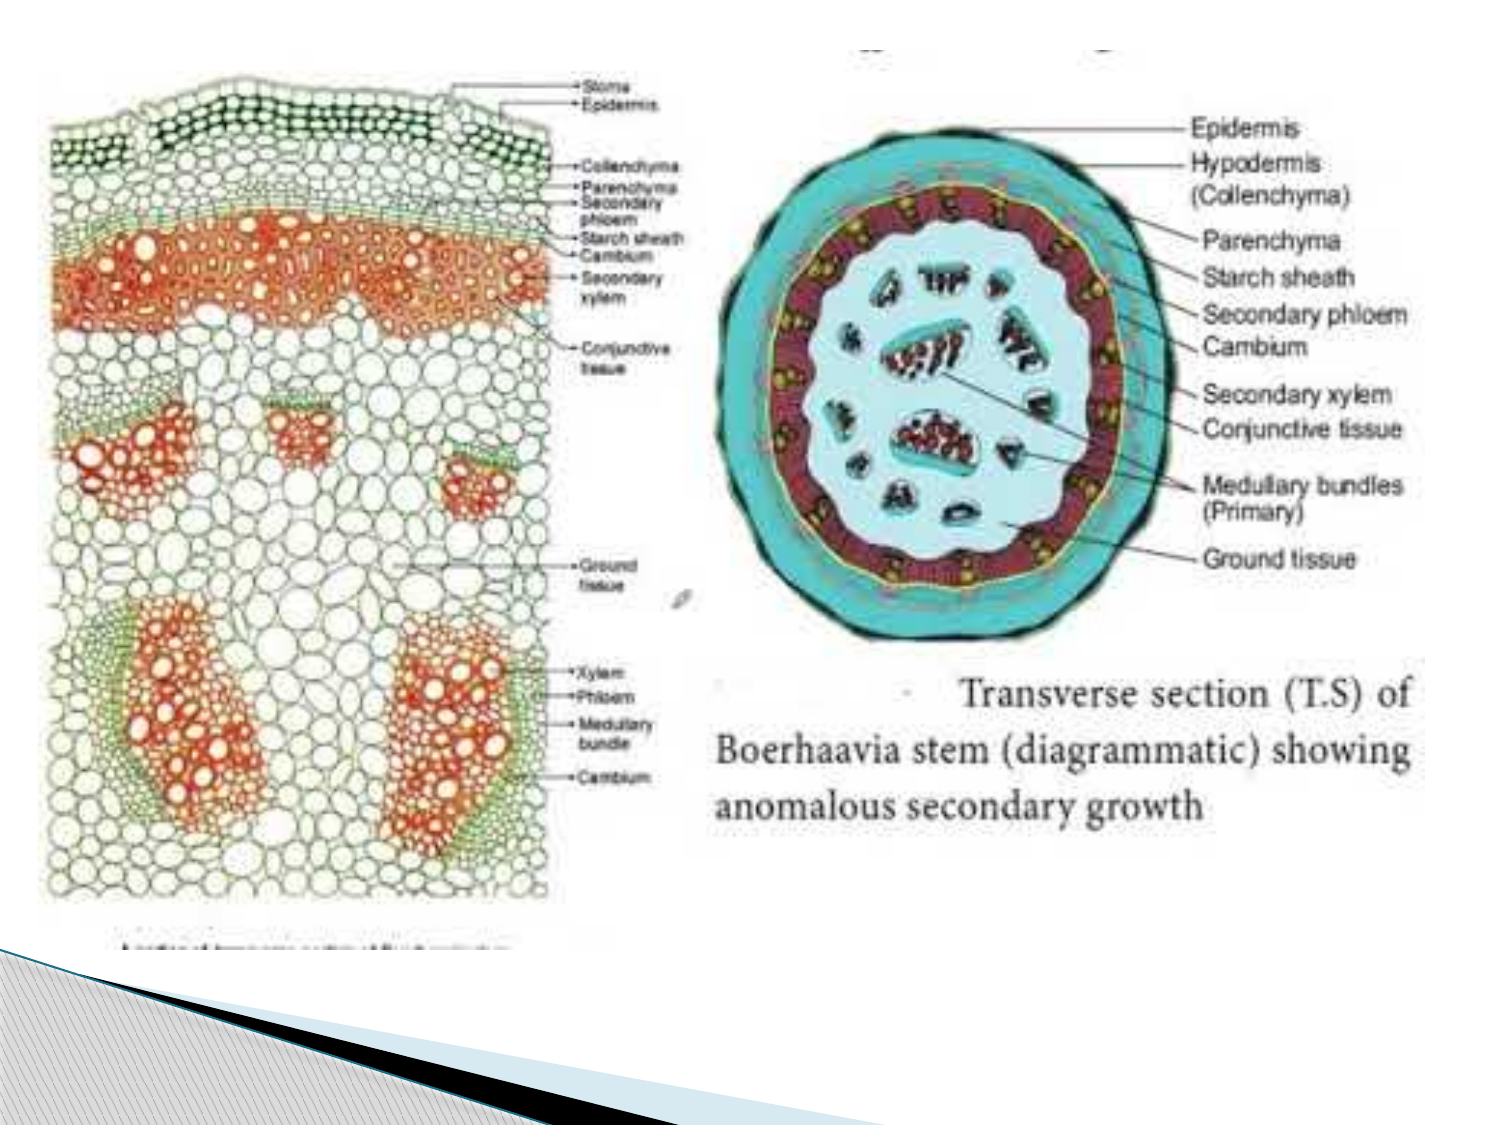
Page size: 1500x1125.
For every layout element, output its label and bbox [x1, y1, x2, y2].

list [37, 49, 1426, 951]
